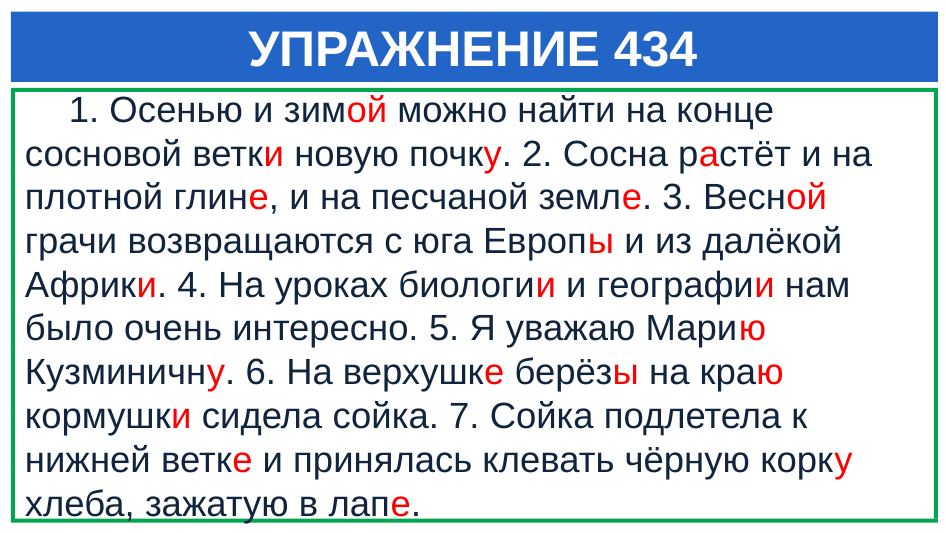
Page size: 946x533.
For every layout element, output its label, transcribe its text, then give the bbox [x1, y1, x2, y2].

text_box 1. Осенью и зимой можно найти на конце сосновой ветки новую почку. 2. Сосна растёт и на плотной глине, и на песчаной земле. 3. Весной грачи возвращаются с юга Европы и из далёкой Африки. 4. На уроках биологии и географии нам было очень интересно. 5. Я уважаю Марию Кузминичну. 6. На верхушке берёзы на краю кормушки сидела сойка. 7. Сойка подлетела к нижней ветке и принялась клевать чёрную корку хлеба, зажатую в лапе. [10, 78, 923, 532]
title УПРАЖНЕНИЕ 434 [49, 16, 897, 78]
